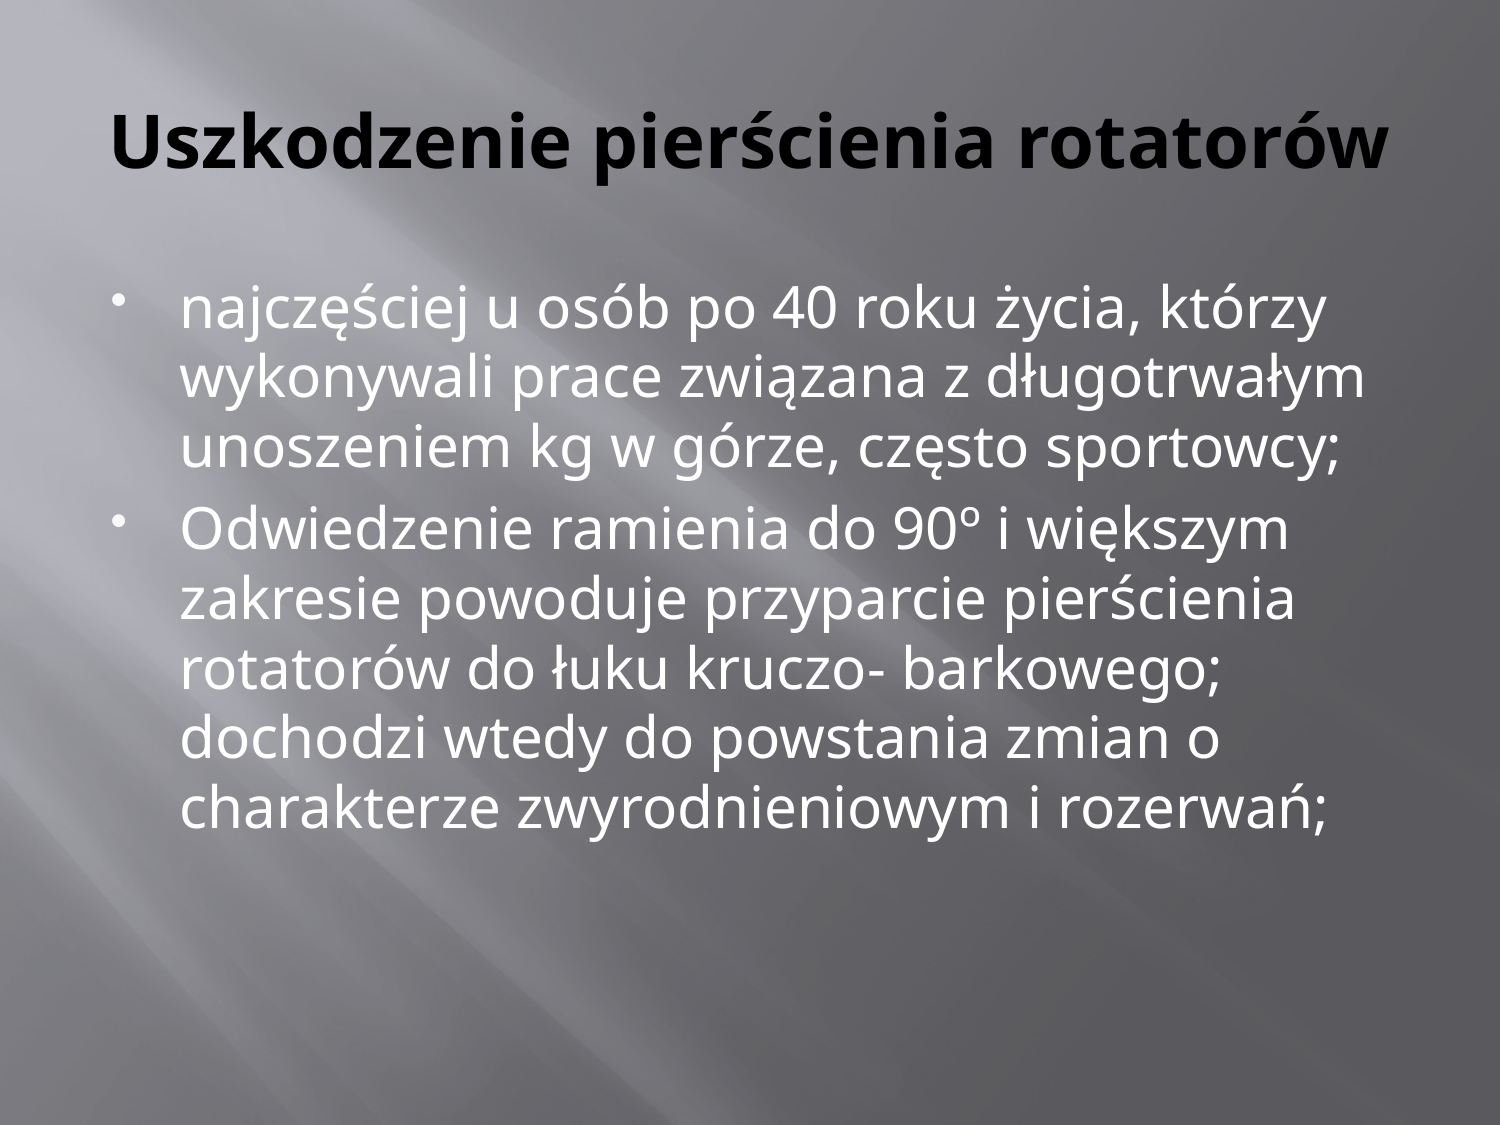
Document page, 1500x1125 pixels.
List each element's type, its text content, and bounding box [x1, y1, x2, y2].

title Uszkodzenie pierścienia rotatorów [75, 45, 1425, 233]
list najczęściej u osób po 40 roku życia, którzy wykonywali prace związana z długotrwałym unoszeniem kg w górze, często sportowcy; Odwiedzenie ramienia do 90º i większym zakresie powoduje przyparcie pierścienia rotatorów do łuku kruczo- barkowego; dochodzi wtedy do powstania zmian o charakterze zwyrodnieniowym i rozerwań; [75, 262, 1425, 1035]
